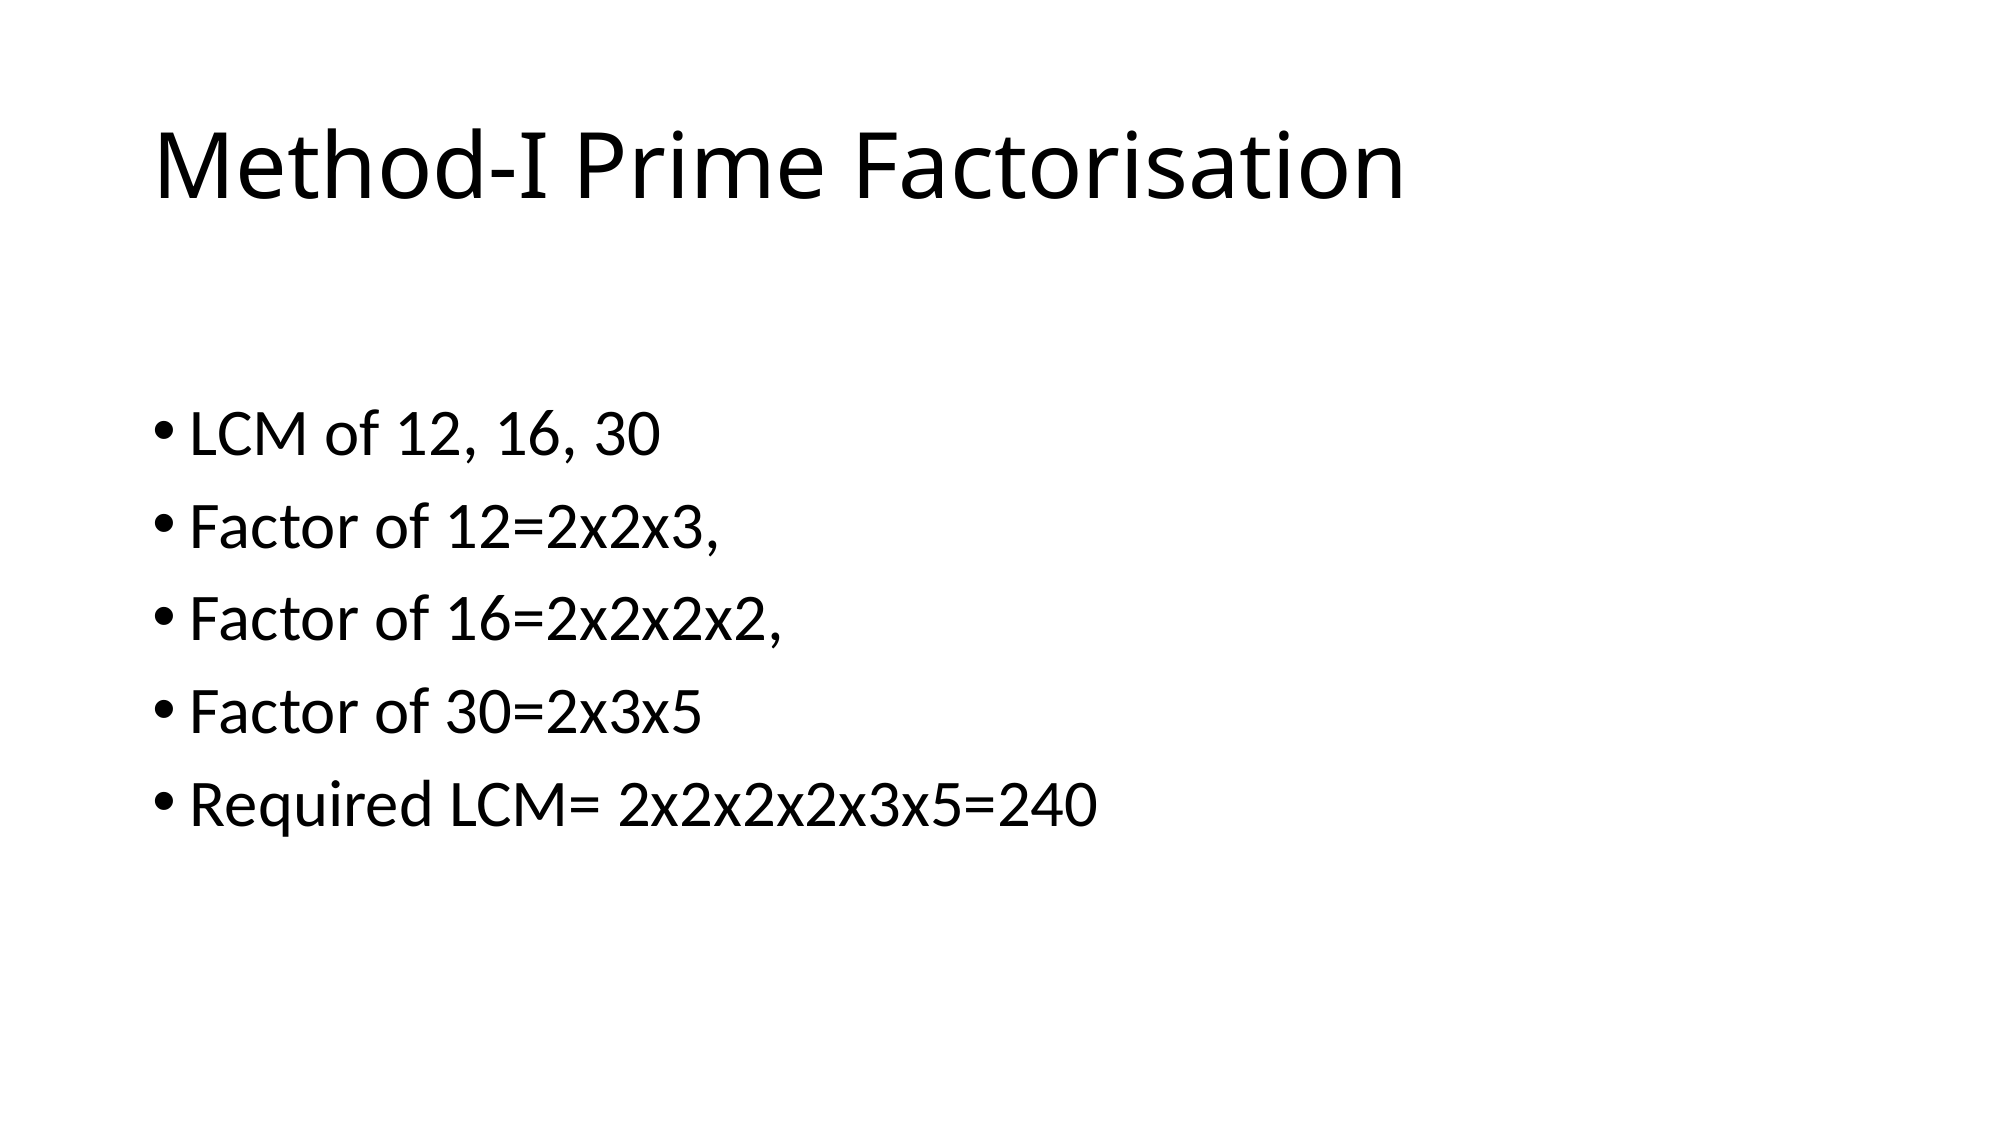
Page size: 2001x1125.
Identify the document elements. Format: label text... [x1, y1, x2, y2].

list LCM of 12, 16, 30 Factor of 12=2x2x3, Factor of 16=2x2x2x2, Factor of 30=2x3x5 Required LCM= 2x2x2x2x3x5=240 [137, 299, 1863, 1014]
title Method-I Prime Factorisation [137, 59, 1863, 278]
